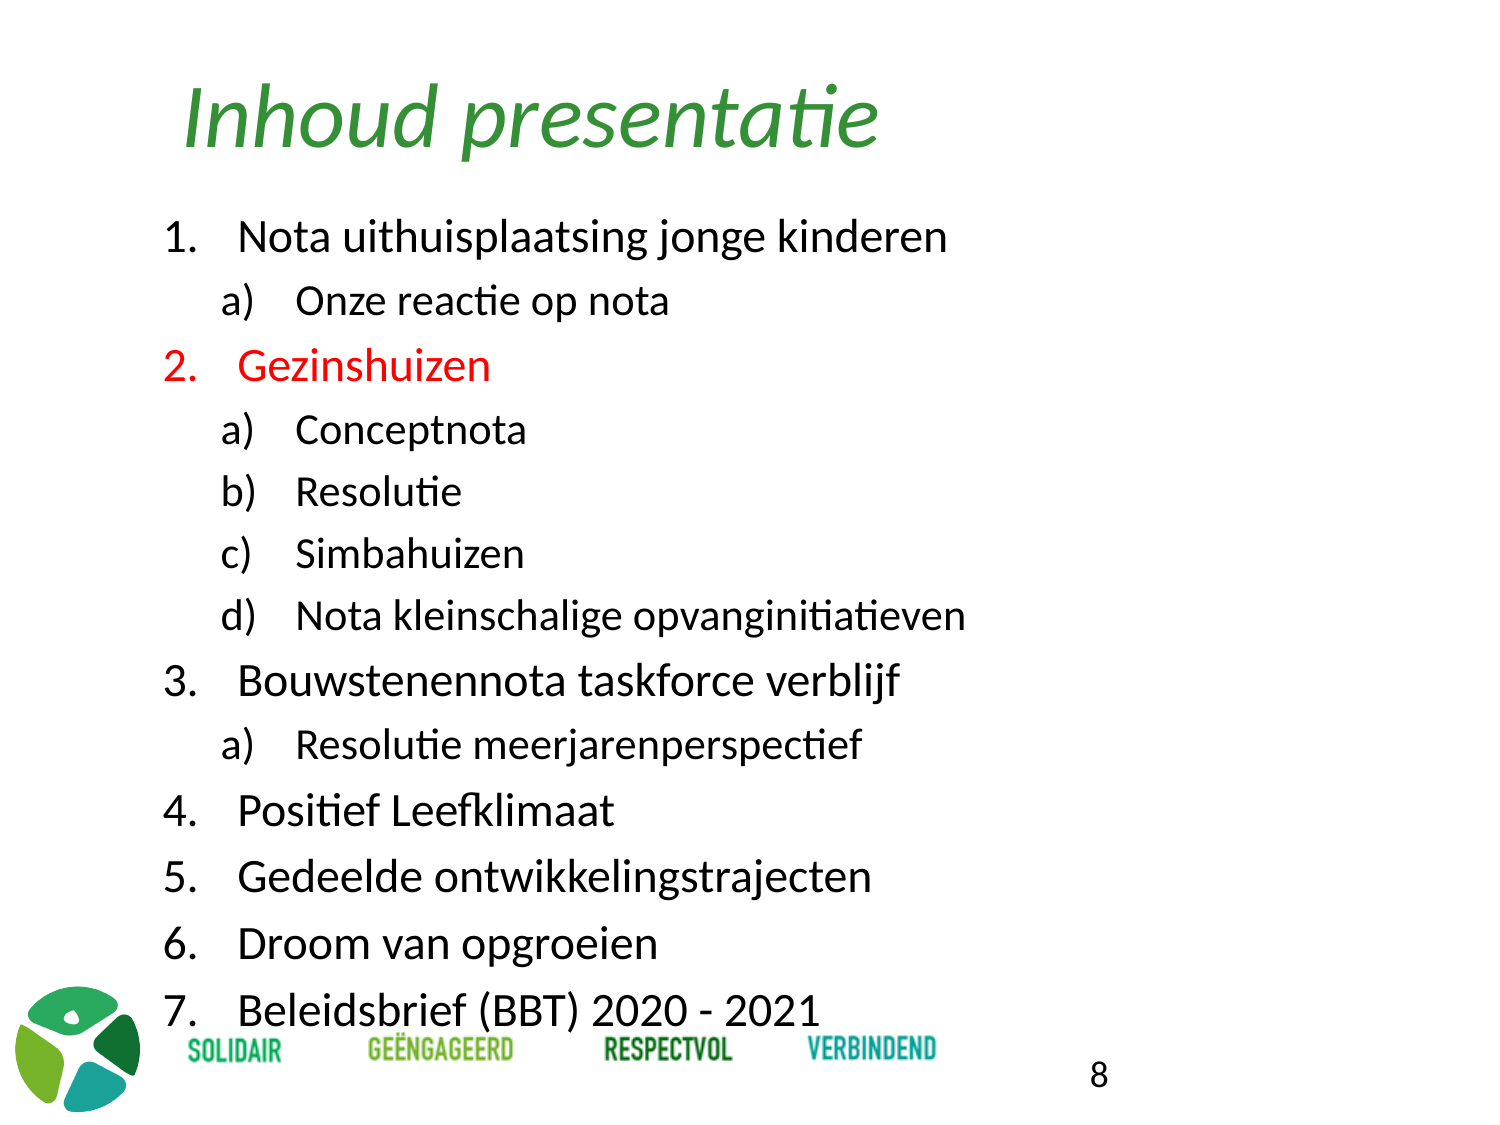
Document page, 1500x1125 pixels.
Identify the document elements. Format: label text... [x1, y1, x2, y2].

picture [162, 1043, 968, 1072]
title Inhoud presentatie [181, 17, 1482, 205]
list Nota uithuisplaatsing jonge kinderen Onze reactie op nota Gezinshuizen Conceptnota Resolutie Simbahuizen Nota kleinschalige opvanginitiatieven Bouwstenennota taskforce verblijf Resolutie meerjarenperspectief Positief Leefklimaat Gedeelde ontwikkelingstrajecten Droom van opgroeien Beleidsbrief (BBT) 2020 - 2021 [162, 204, 1463, 1043]
slide_number 8 [1074, 1042, 1425, 1103]
picture [8, 982, 148, 1118]
